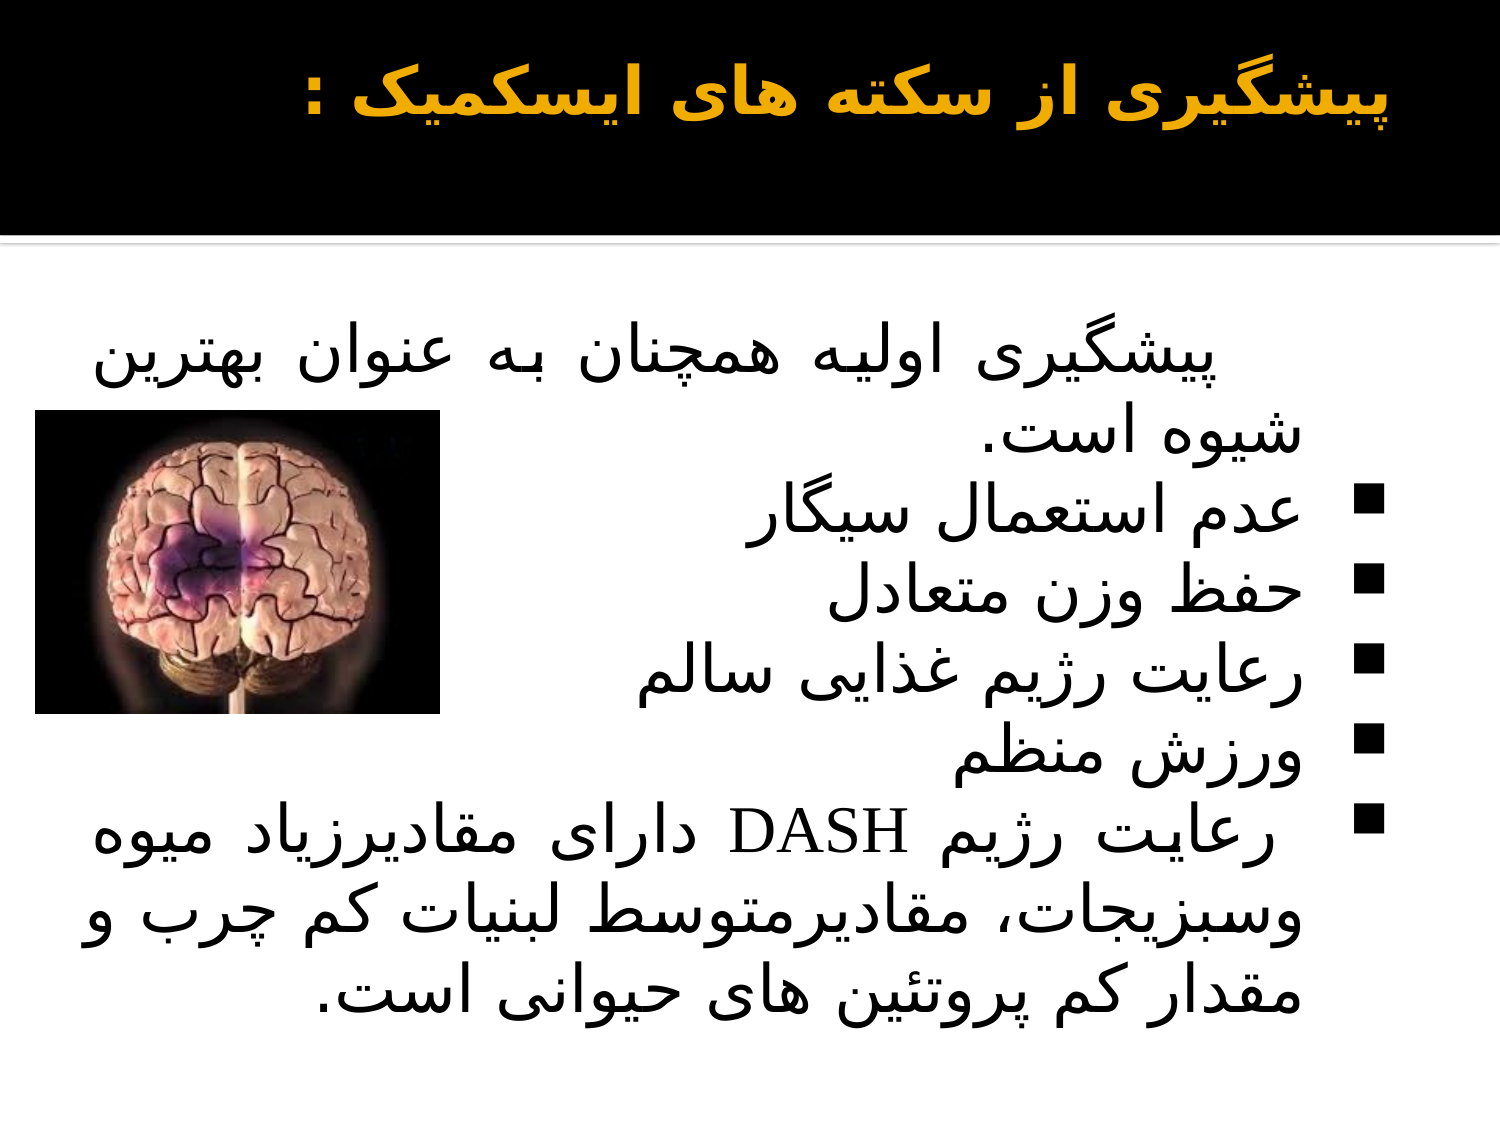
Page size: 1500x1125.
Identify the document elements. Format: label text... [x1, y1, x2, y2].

title پیشگیری از سکته های ایسکمیک : [75, 25, 1425, 231]
list پیشگیری اولیه همچنان به عنوان بهترین شیوه است. عدم استعمال سیگار حفظ وزن متعادل رعایت رژیم غذایی سالم ورزش منظم رعایت رژیم DASH دارای مقادیرزیاد میوه وسبزیجات، مقادیرمتوسط لبنیات کم چرب و مقدار کم پروتئین های حیوانی است. [75, 291, 1425, 1050]
picture [35, 410, 440, 714]
